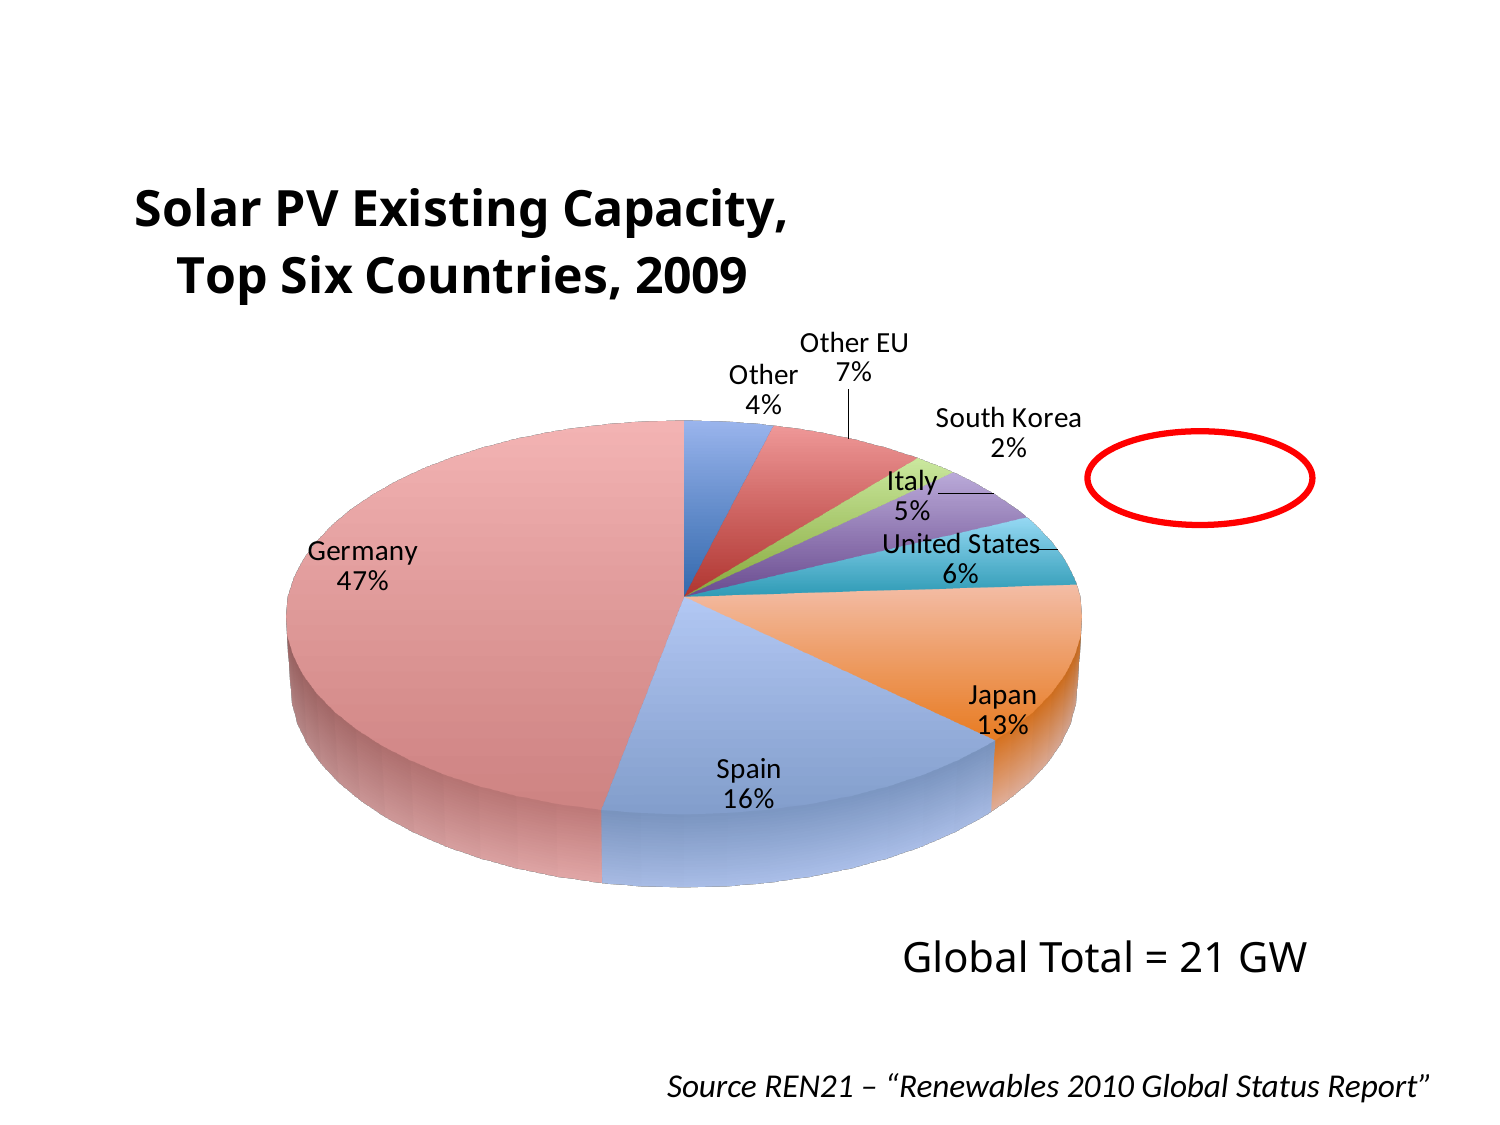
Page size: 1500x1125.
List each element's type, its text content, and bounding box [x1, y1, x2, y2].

text_box Global Total = 21 GW [887, 966, 1323, 989]
chart [124, 157, 1363, 957]
text_box Source REN21 – “Renewables 2010 Global Status Report” [652, 1056, 1449, 1112]
